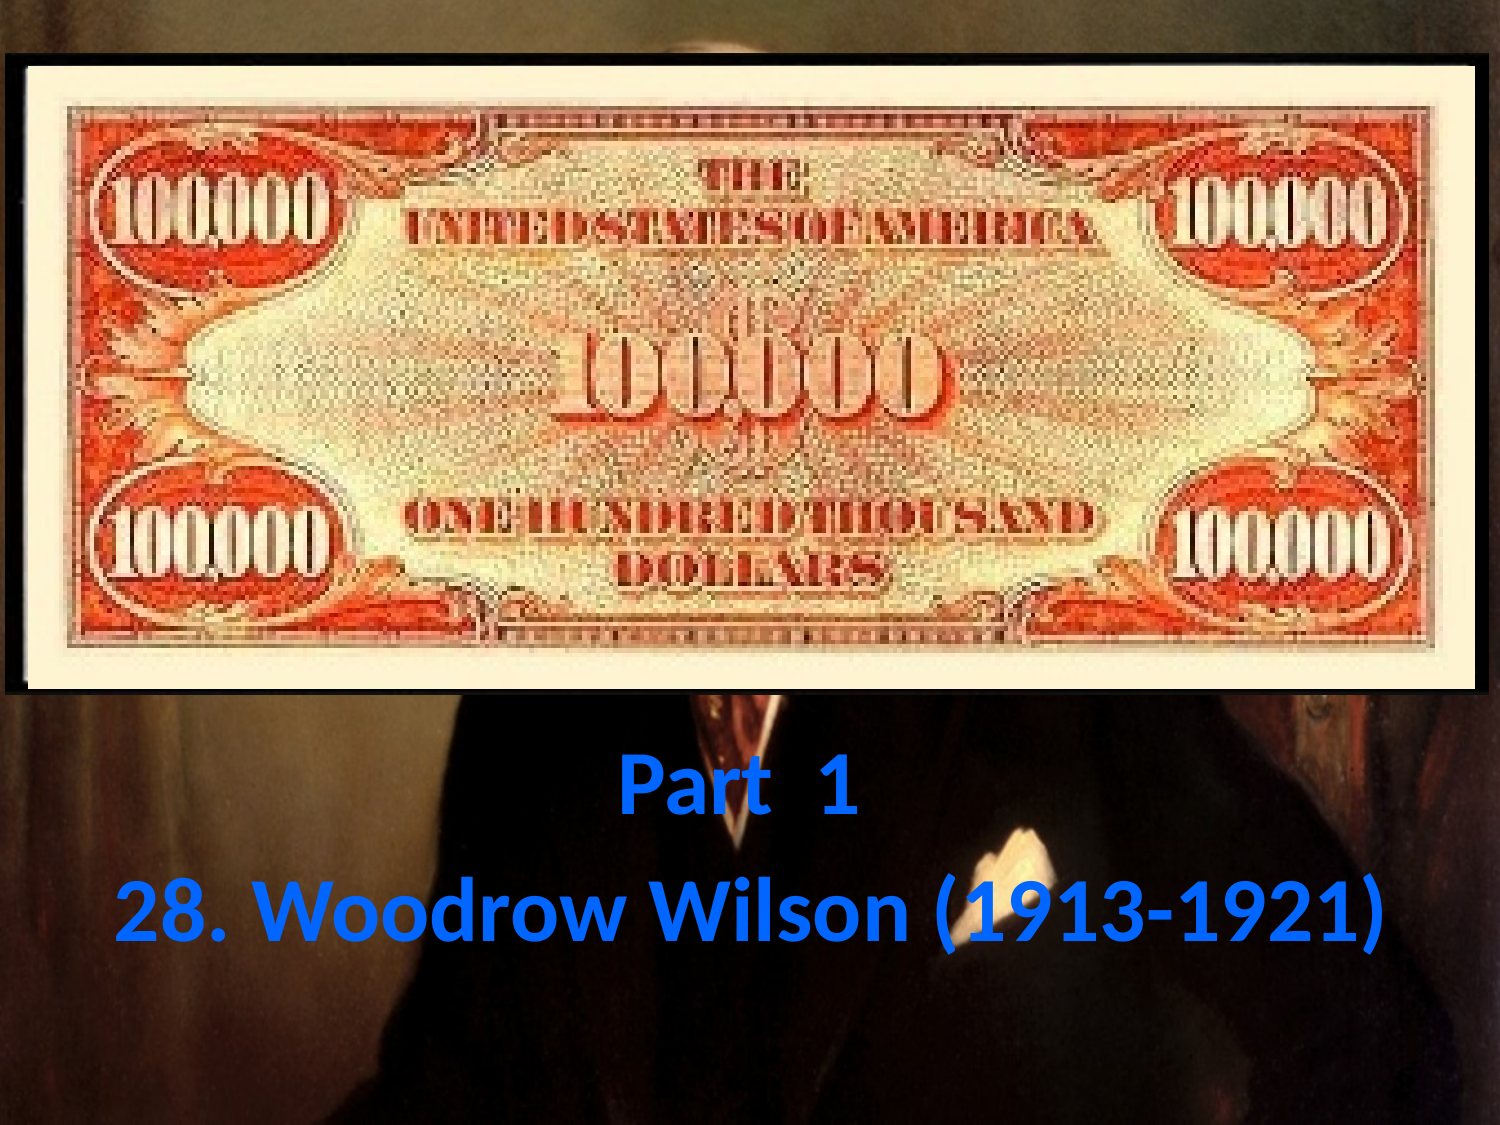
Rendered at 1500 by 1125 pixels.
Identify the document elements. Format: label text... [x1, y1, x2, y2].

title 28. Woodrow Wilson (1913-1921) [33, 824, 1471, 986]
text_box Part 1 [580, 708, 920, 848]
picture [0, 0, 1500, 1125]
